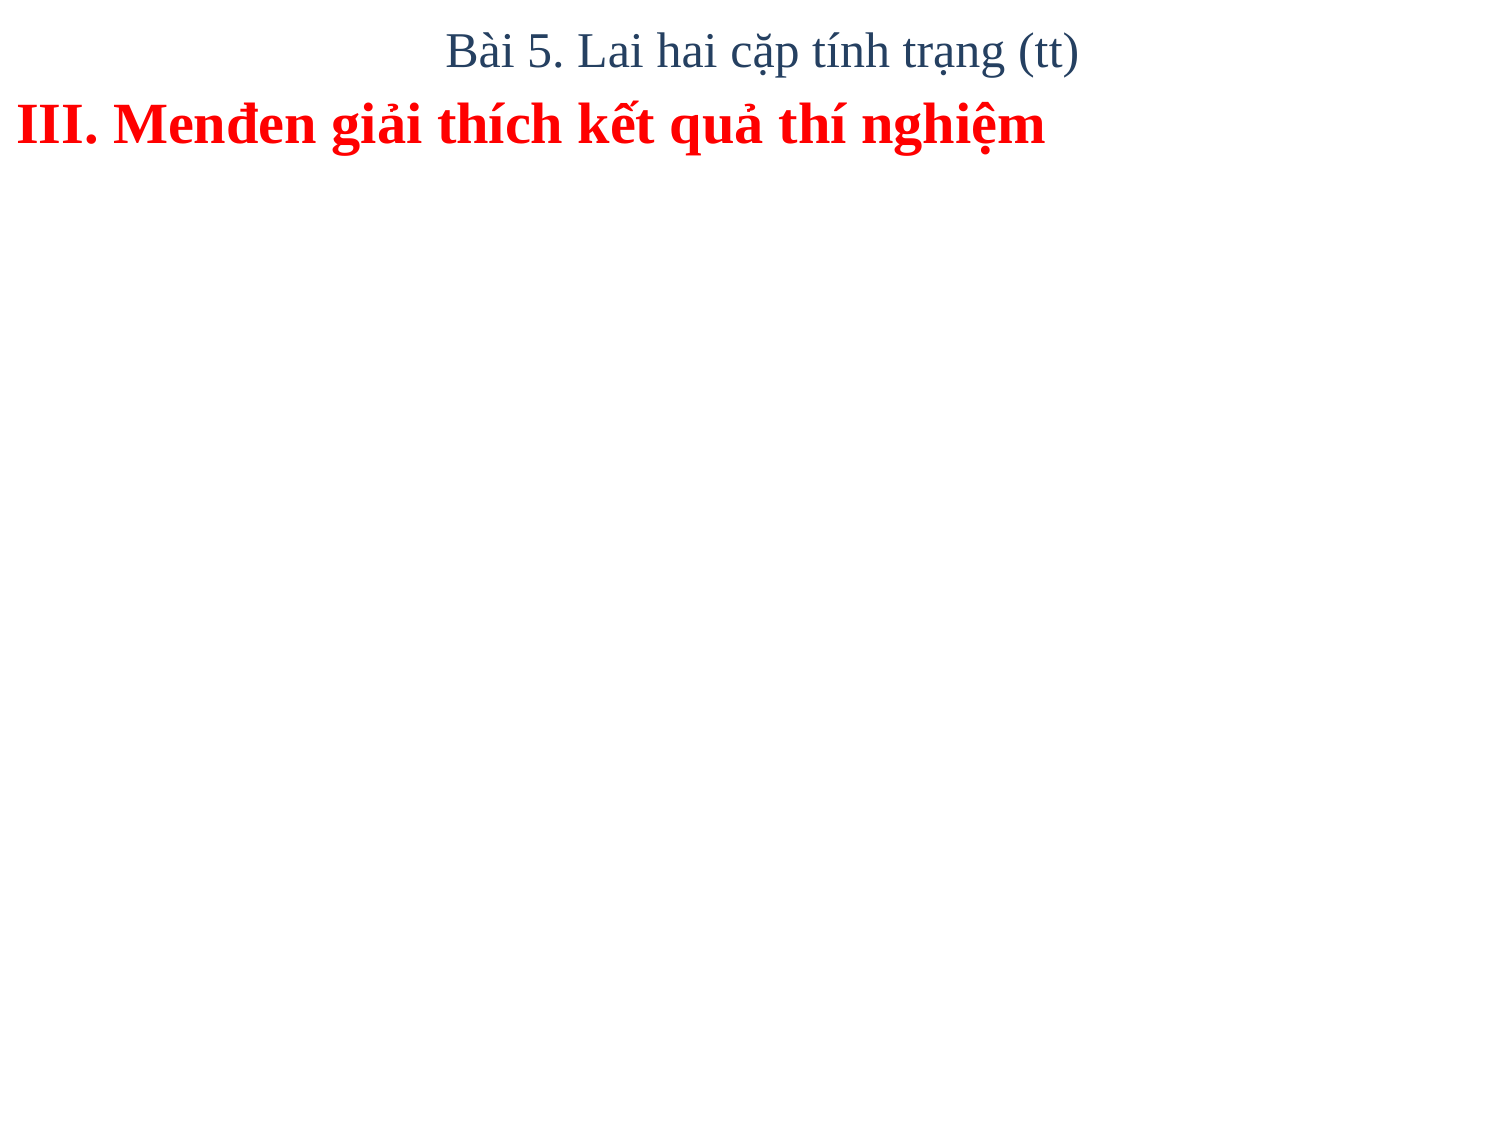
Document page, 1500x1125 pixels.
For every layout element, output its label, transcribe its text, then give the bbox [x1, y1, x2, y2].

text_box Bài 5. Lai hai cặp tính trạng (tt) [367, 9, 1159, 77]
text_box III. Menđen giải thích kết quả thí nghiệm [1, 77, 1216, 163]
